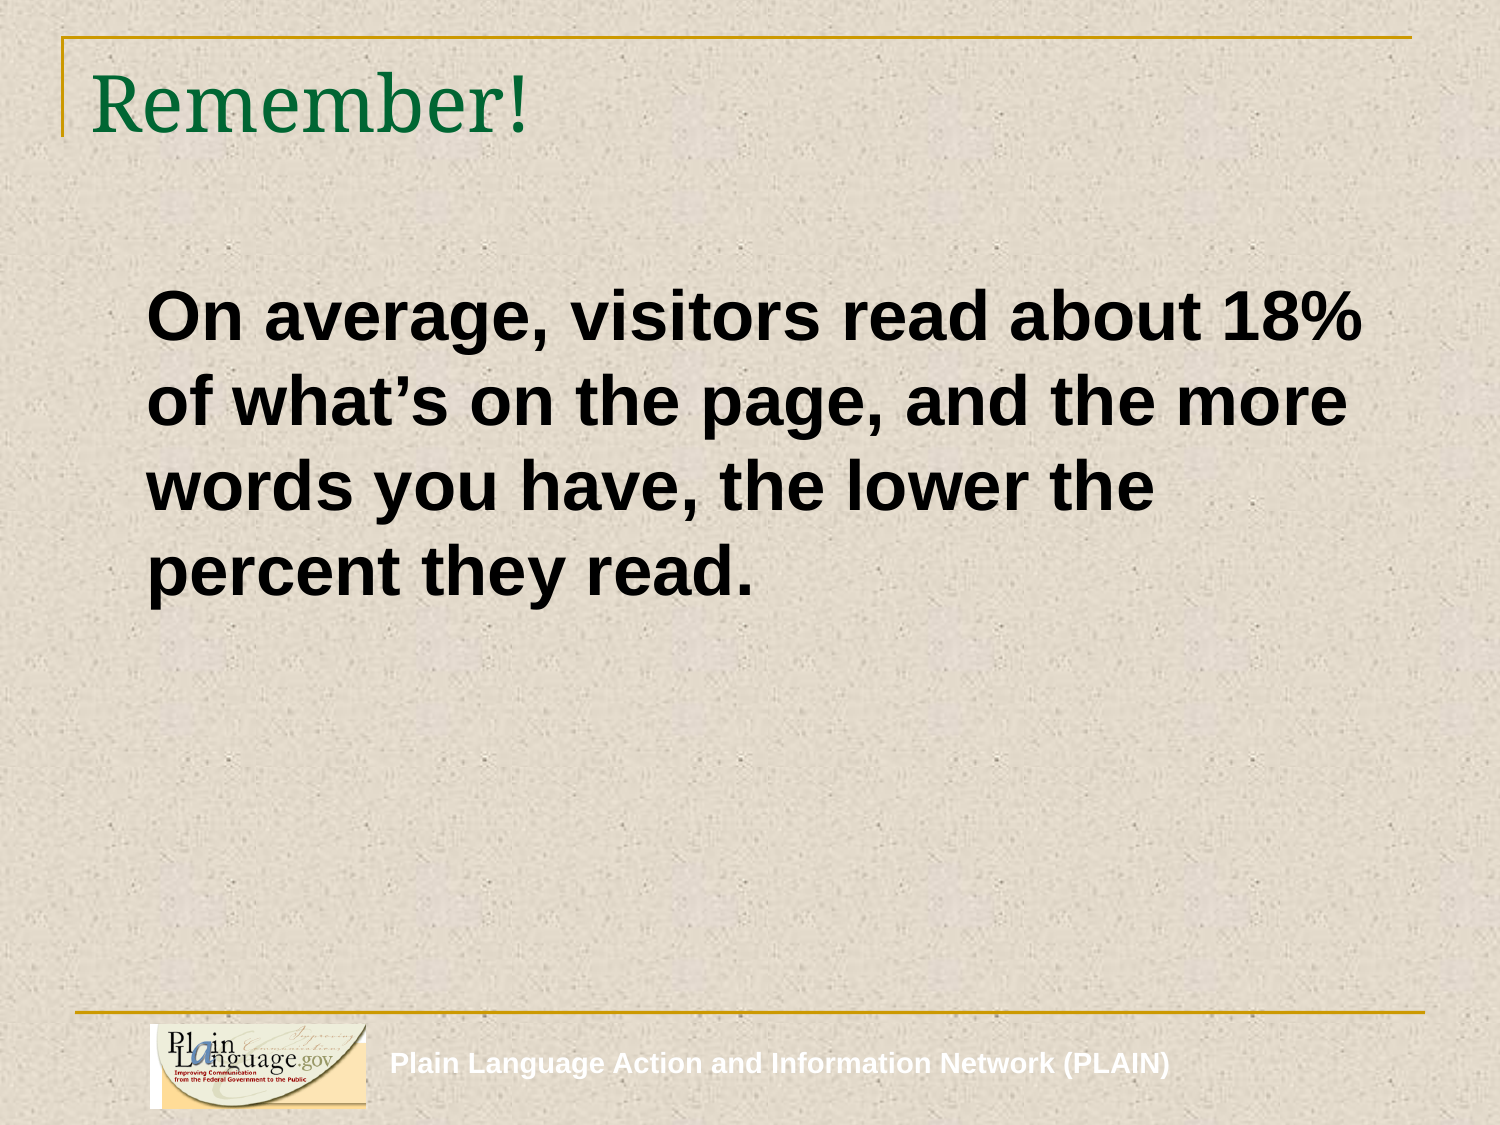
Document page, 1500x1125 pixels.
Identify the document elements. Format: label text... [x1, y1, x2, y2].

list On average, visitors read about 18% of what’s on the page, and the more words you have, the lower the percent they read. [74, 262, 1426, 1006]
title Remember! [74, 45, 1426, 233]
picture [0, 0, 1500, 1125]
